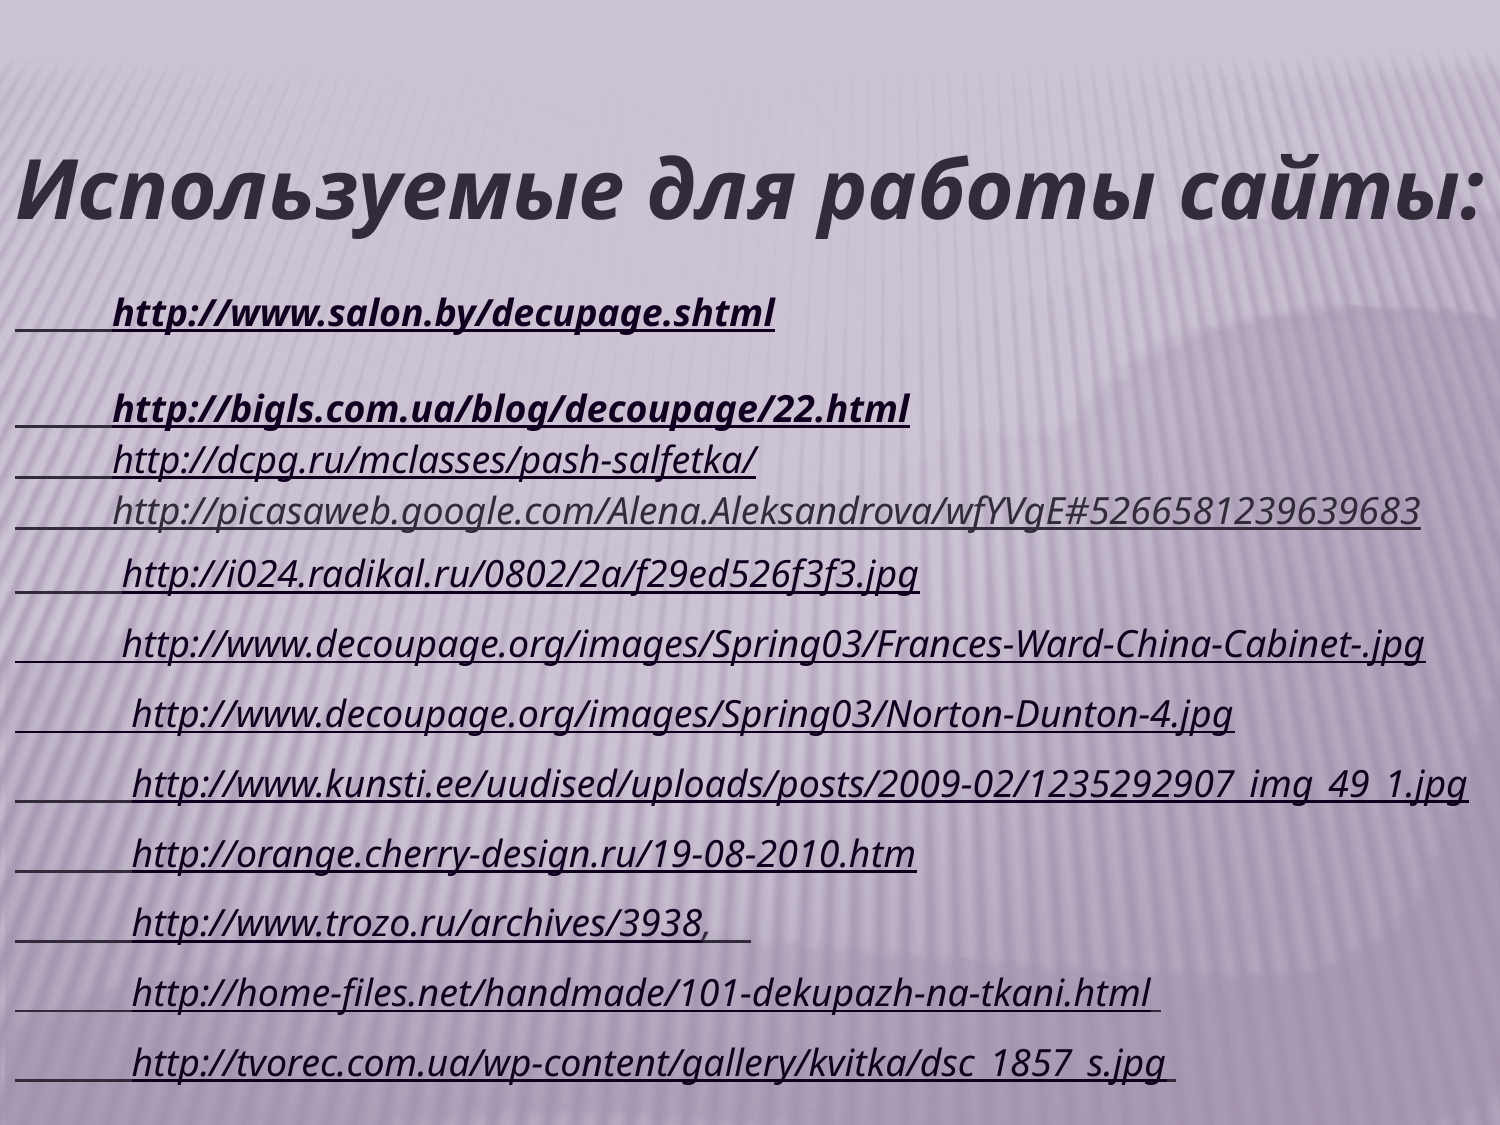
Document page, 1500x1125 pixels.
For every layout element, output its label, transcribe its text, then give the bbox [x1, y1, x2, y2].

text_box http://www.salon.by/decupage.shtml http://bigls.com.ua/blog/decoupage/22.html http://dcpg.ru/mclasses/pash-salfetka/ http://picasaweb.google.com/Alena.Aleksandrova/wfYVgE#5266581239639683 http://i024.radikal.ru/0802/2a/f29ed526f3f3.jpg http://www.decoupage.org/images/Spring03/Frances-Ward-China-Cabinet-.jpg http://www.decoupage.org/images/Spring03/Norton-Dunton-4.jpg http://www.kunsti.ee/uudised/uploads/posts/2009-02/1235292907_img_49_1.jpg http://orange.cherry-design.ru/19-08-2010.htm http://www.trozo.ru/archives/3938, http://home-files.net/handmade/101-dekupazh-na-tkani.html http://tvorec.com.ua/wp-content/gallery/kvitka/dsc_1857_s.jpg [0, 281, 1500, 1098]
text_box Используемые для работы сайты: [0, 128, 1500, 244]
